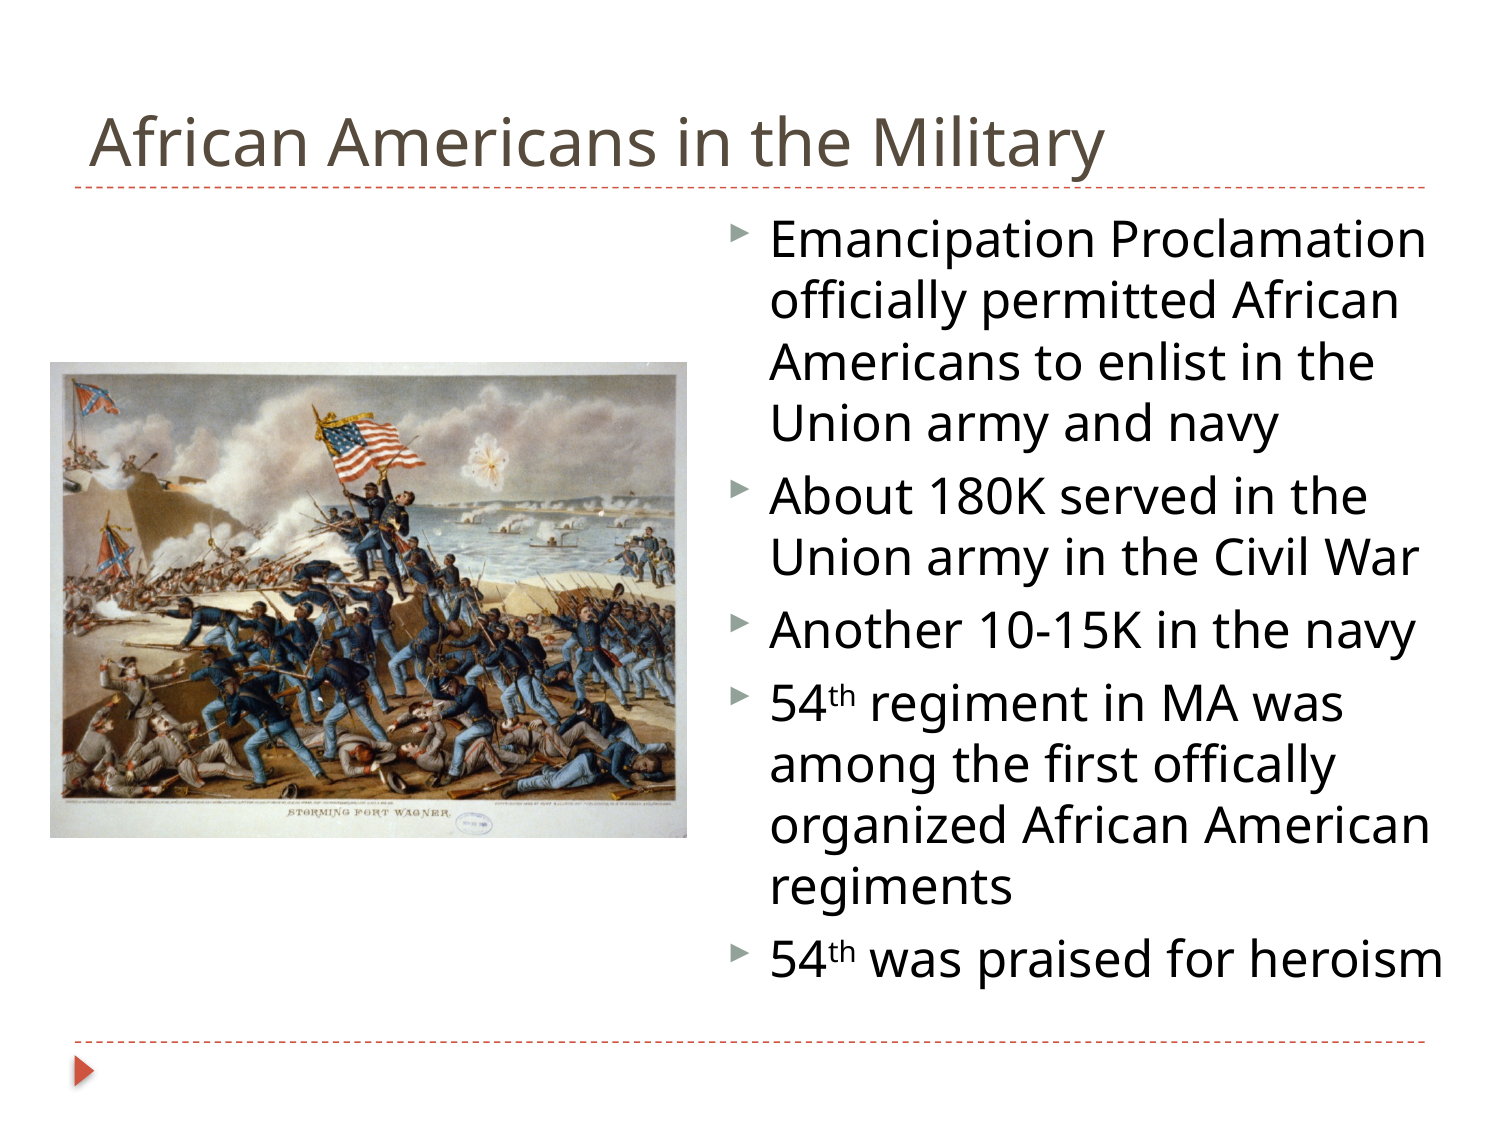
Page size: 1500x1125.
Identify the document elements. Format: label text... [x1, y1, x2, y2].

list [49, 362, 687, 838]
list Emancipation Proclamation officially permitted African Americans to enlist in the Union army and navy About 180K served in the Union army in the Civil War Another 10-15K in the navy 54th regiment in MA was among the first offically organized African American regiments 54th was praised for heroism [712, 199, 1463, 1063]
title African Americans in the Military [75, 37, 1425, 188]
